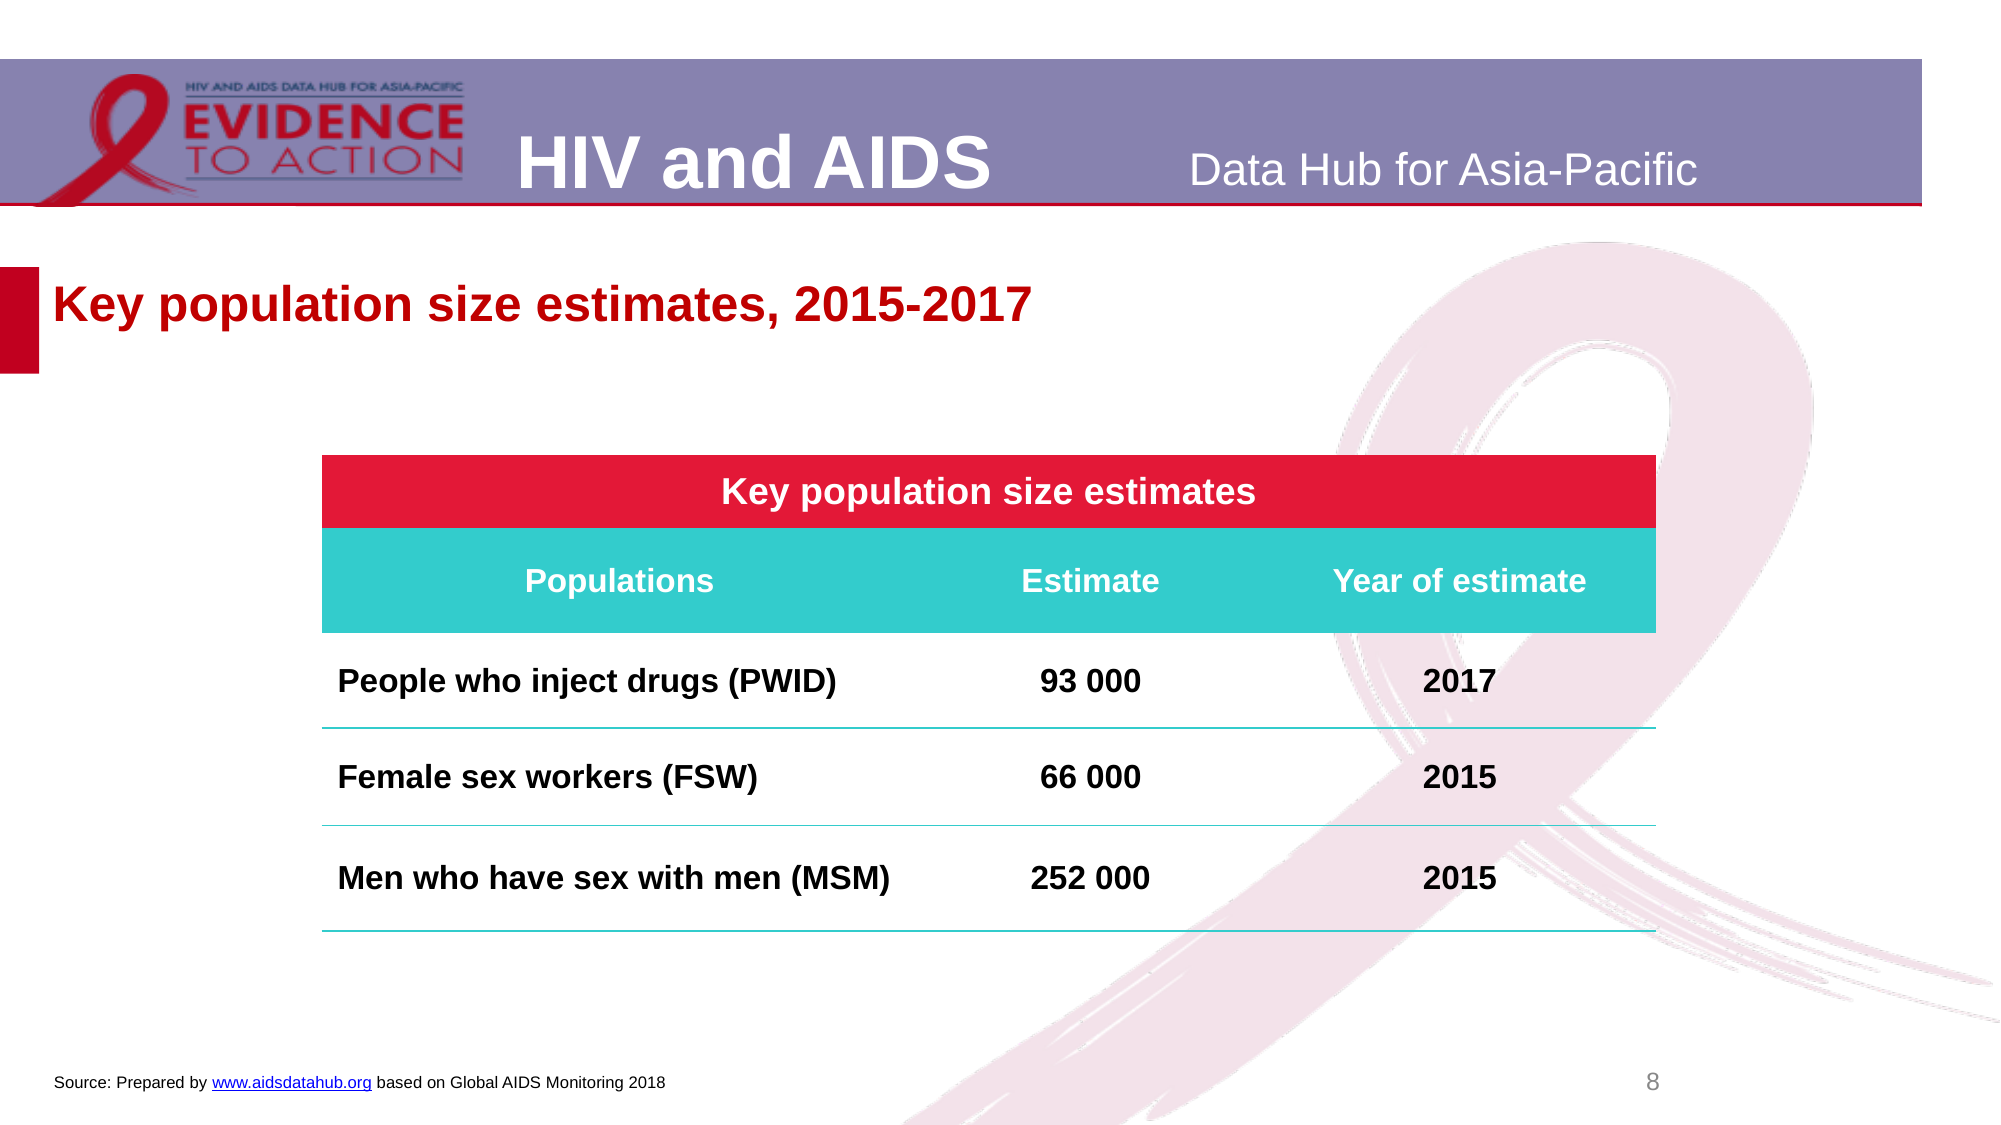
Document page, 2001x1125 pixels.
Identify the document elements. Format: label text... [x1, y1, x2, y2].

table_cell Populations [322, 528, 918, 633]
picture [11, 74, 469, 207]
table_cell 2017 [1264, 633, 1656, 727]
table_header Key population size estimates [322, 455, 1656, 528]
table_cell Estimate [918, 528, 1264, 633]
table_cell Men who have sex with men (MSM) [322, 826, 918, 930]
slide_number 8 [1585, 1042, 1675, 1103]
picture [706, 181, 2000, 1125]
table_cell 2015 [1264, 729, 1656, 825]
title Key population size estimates, 2015-2017 [37, 263, 1416, 347]
table_cell People who inject drugs (PWID) [322, 633, 918, 727]
table_cell Female sex workers (FSW) [322, 729, 918, 825]
table_cell Year of estimate [1264, 528, 1656, 633]
table_cell 252 000 [918, 826, 1264, 930]
table_cell 66 000 [918, 729, 1264, 825]
table_cell 2015 [1264, 826, 1656, 930]
text_box Source: Prepared by www.aidsdatahub.org based on Global AIDS Monitoring 2018 [39, 1064, 1439, 1103]
table_cell 93 000 [918, 633, 1264, 727]
